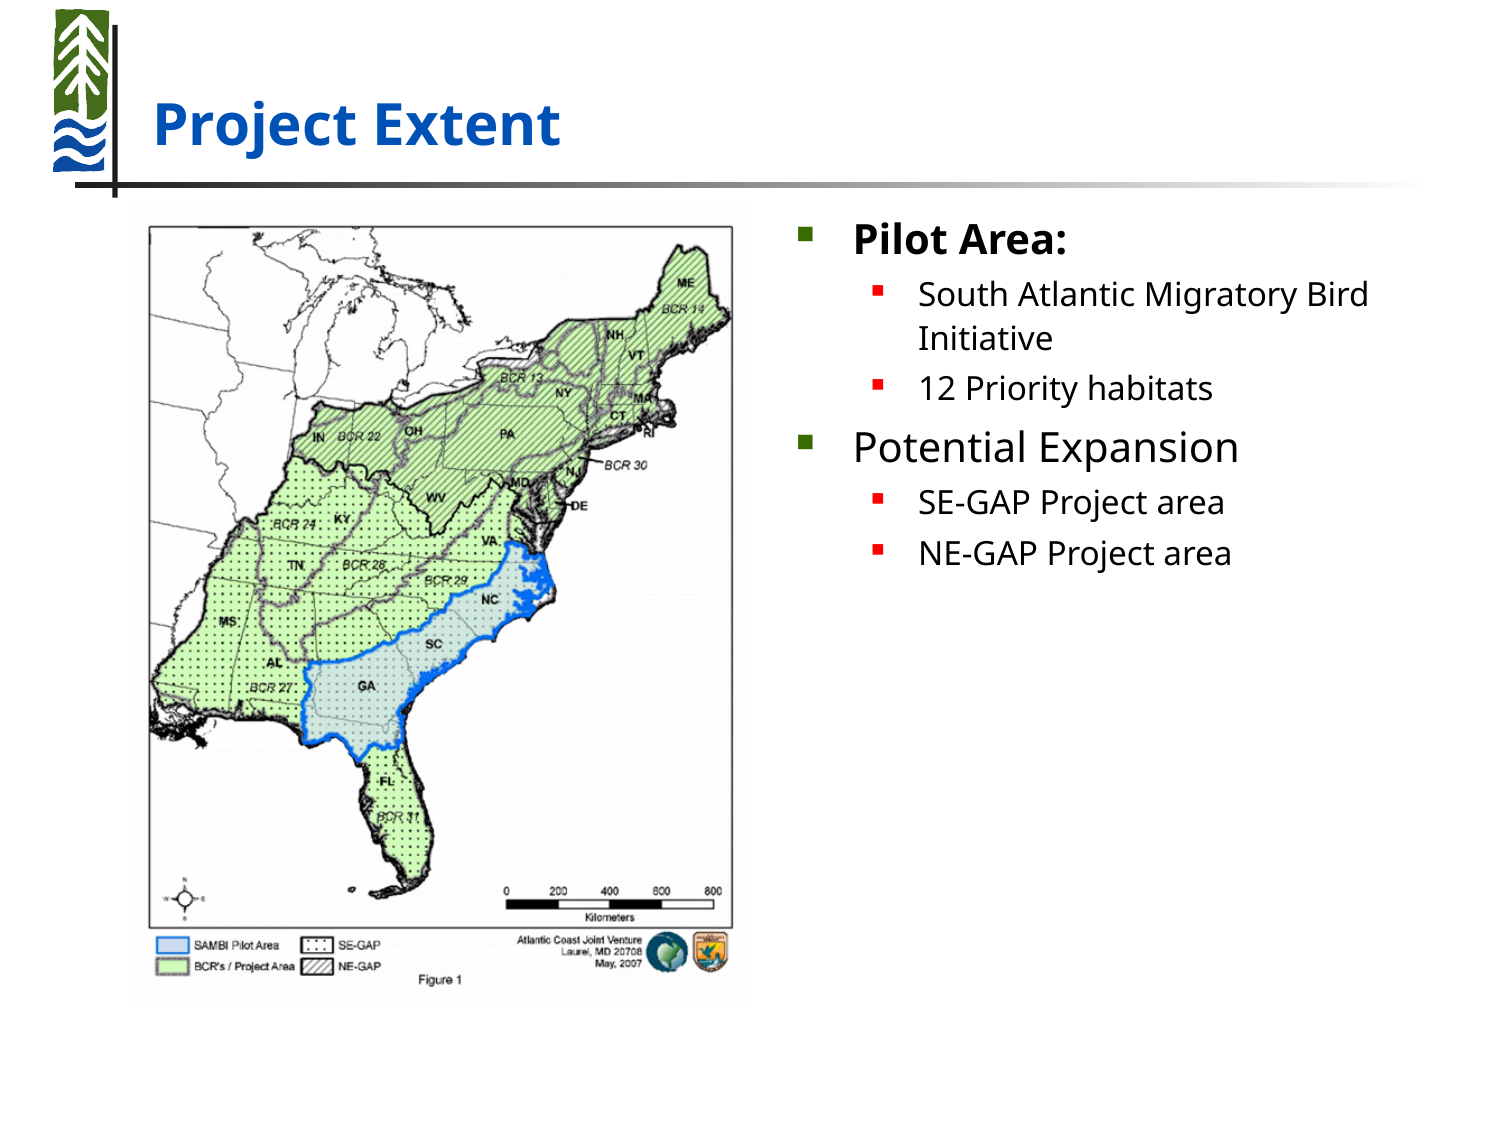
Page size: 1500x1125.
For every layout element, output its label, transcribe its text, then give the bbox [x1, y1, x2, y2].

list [129, 199, 752, 1006]
list Pilot Area: South Atlantic Migratory Bird Initiative 12 Priority habitats Potential Expansion SE-GAP Project area NE-GAP Project area [780, 199, 1413, 1007]
title Project Extent [137, 37, 1426, 166]
picture [50, 8, 111, 175]
